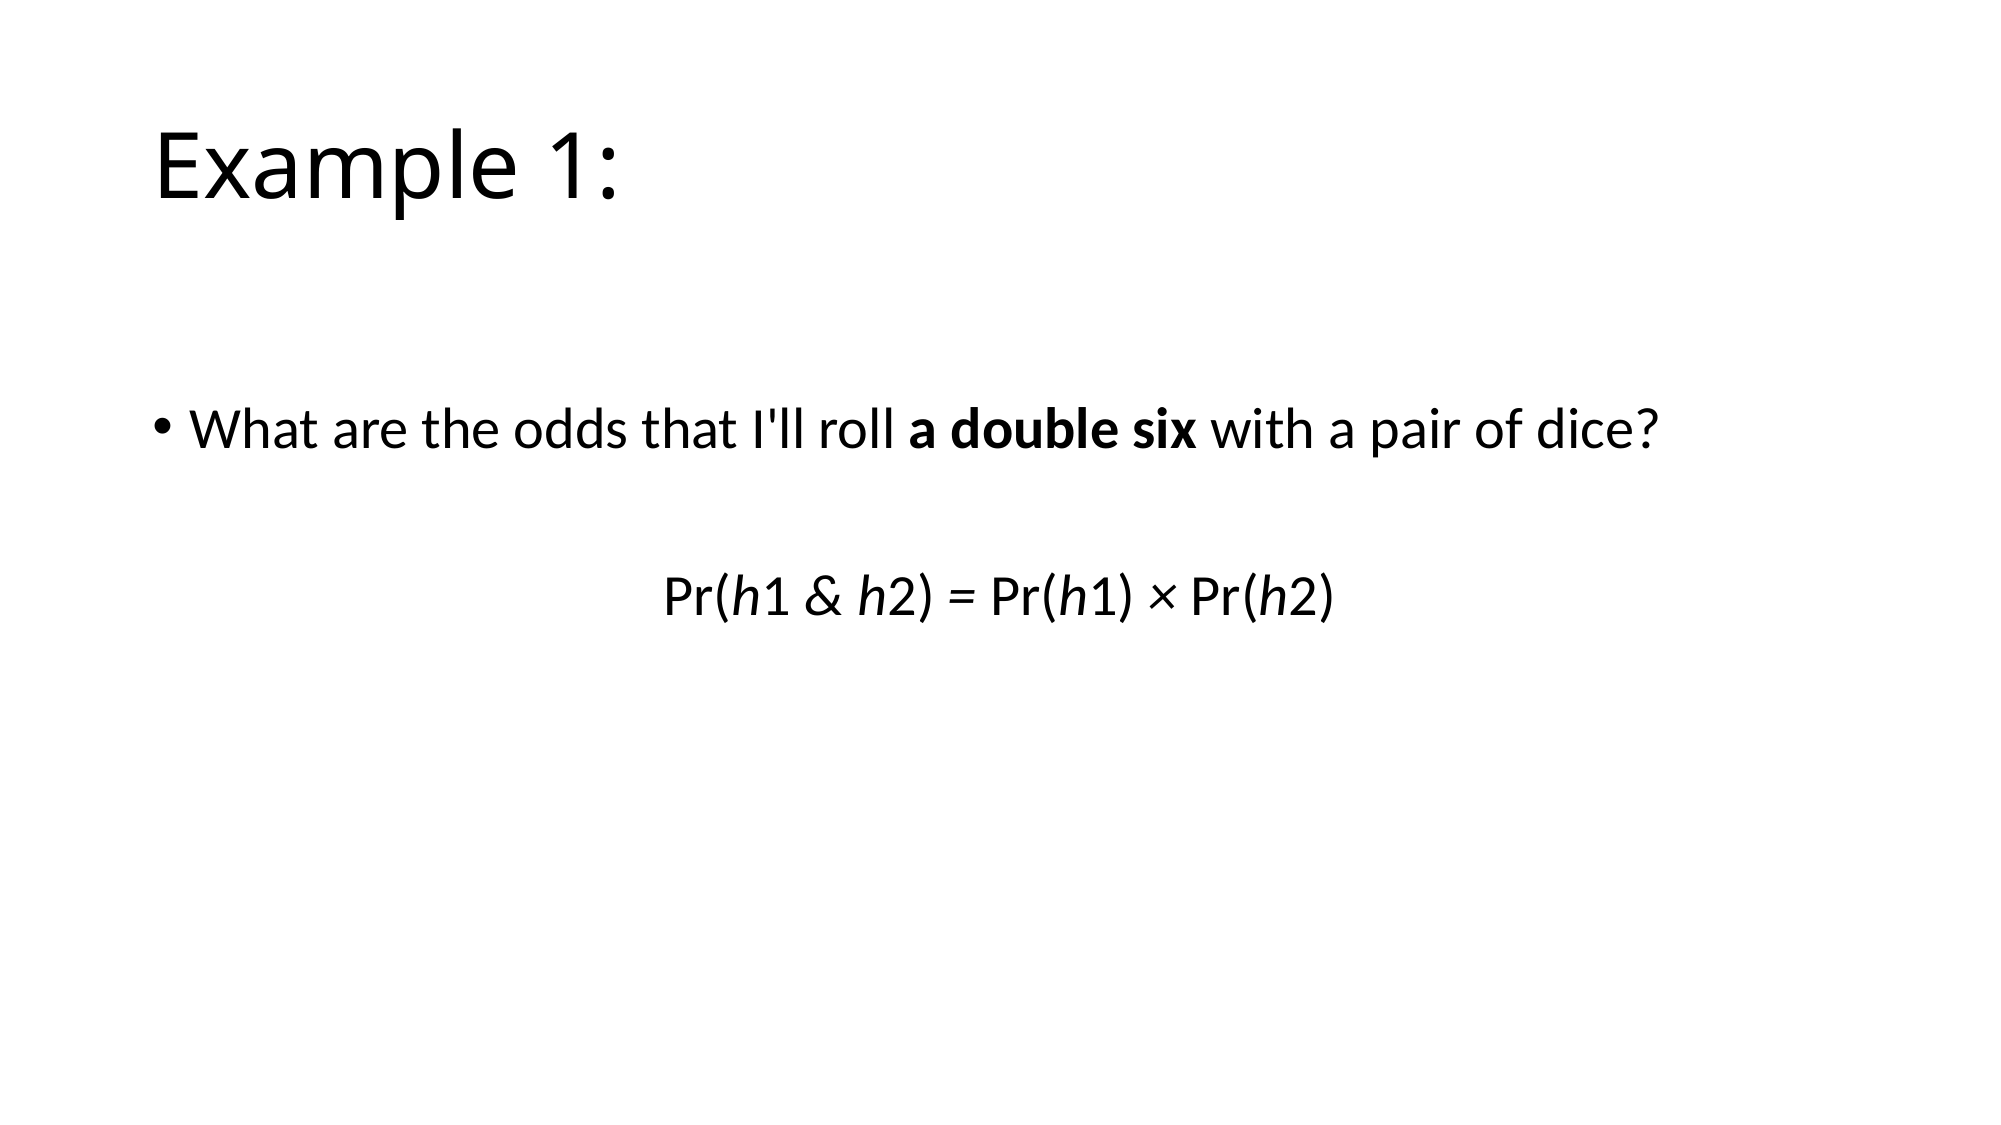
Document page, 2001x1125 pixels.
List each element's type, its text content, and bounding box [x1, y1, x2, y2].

title Example 1: [137, 59, 1863, 278]
list What are the odds that I'll roll a double six with a pair of dice? Pr(h1 & h2) = Pr(h1) × Pr(h2) [137, 299, 1863, 1014]
